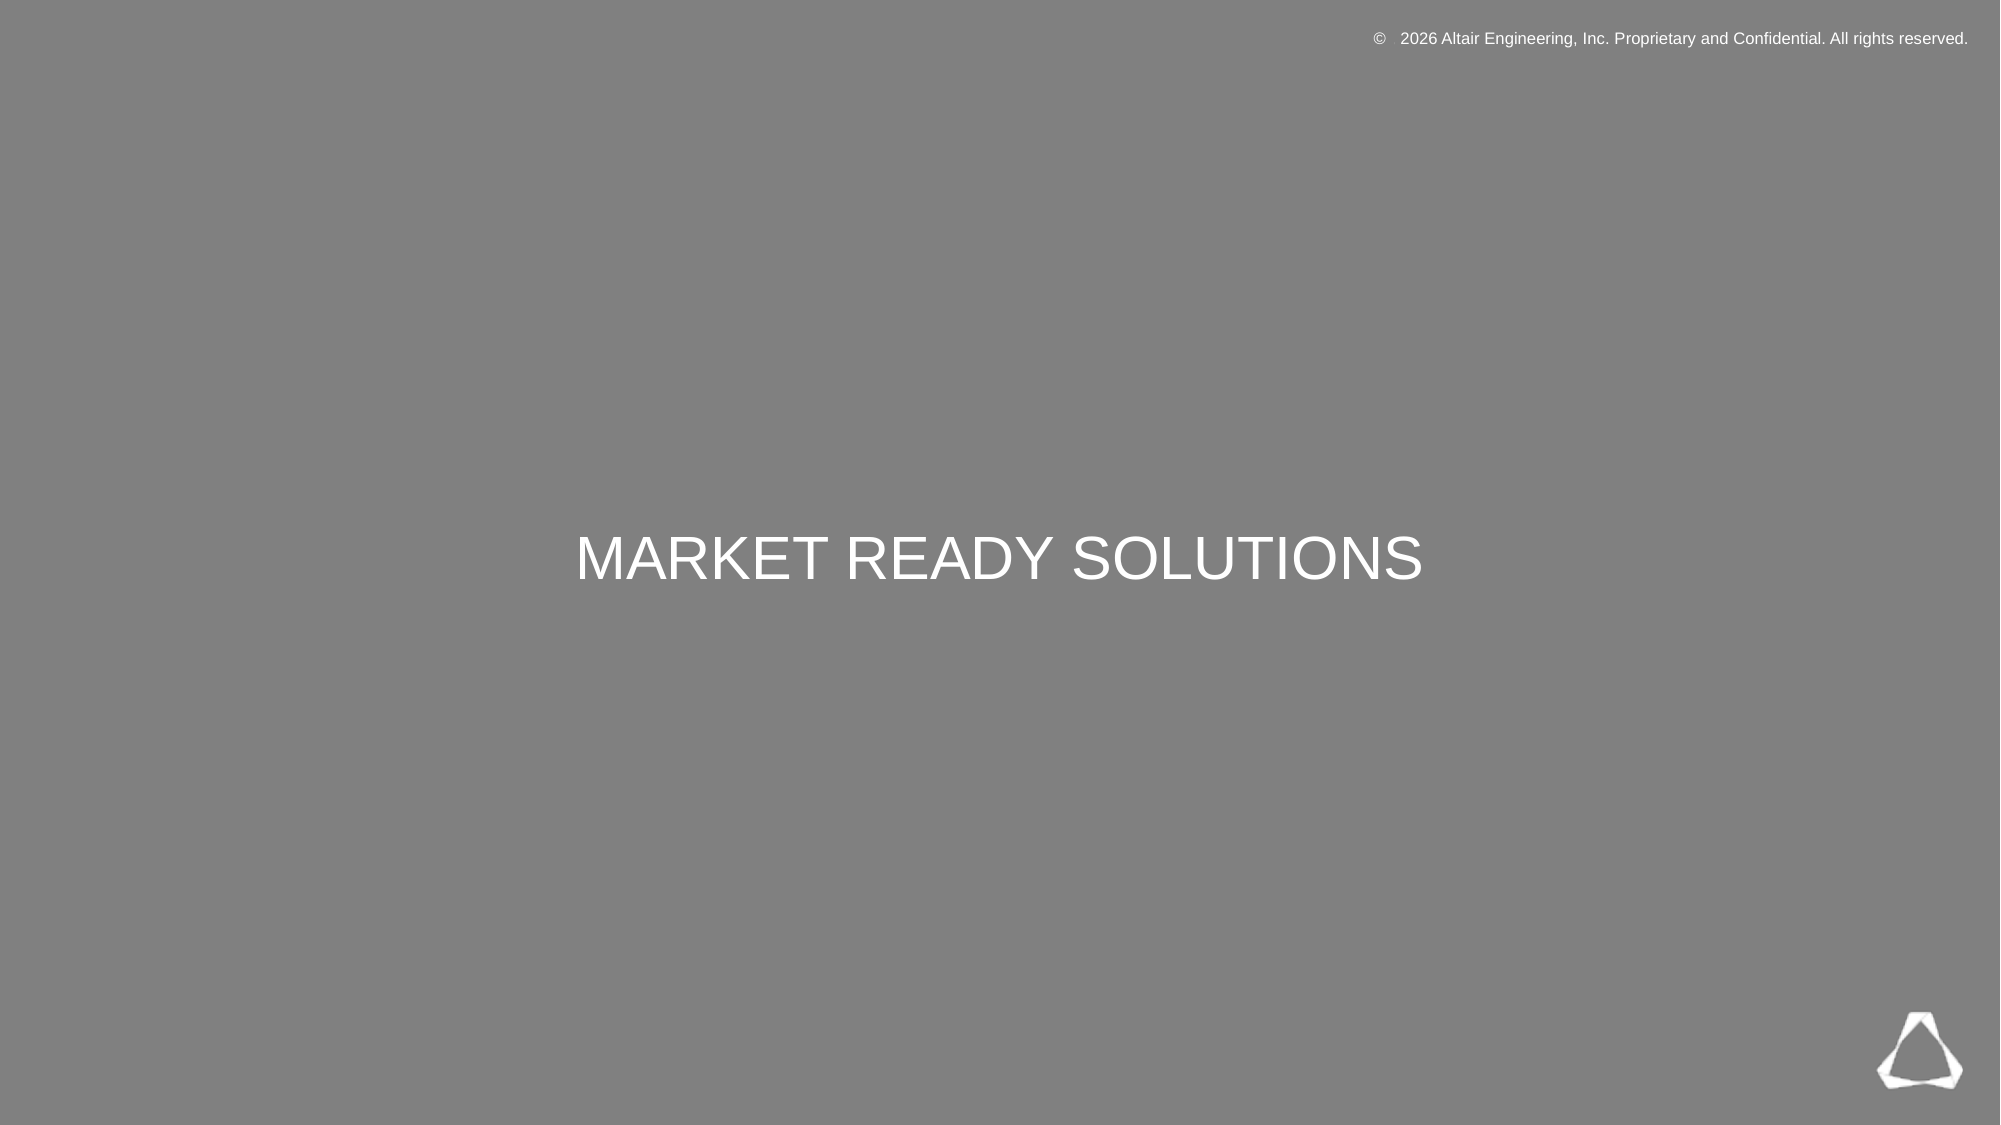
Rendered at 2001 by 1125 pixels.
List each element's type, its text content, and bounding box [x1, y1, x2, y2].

title Market ready solutions [249, 502, 1750, 617]
